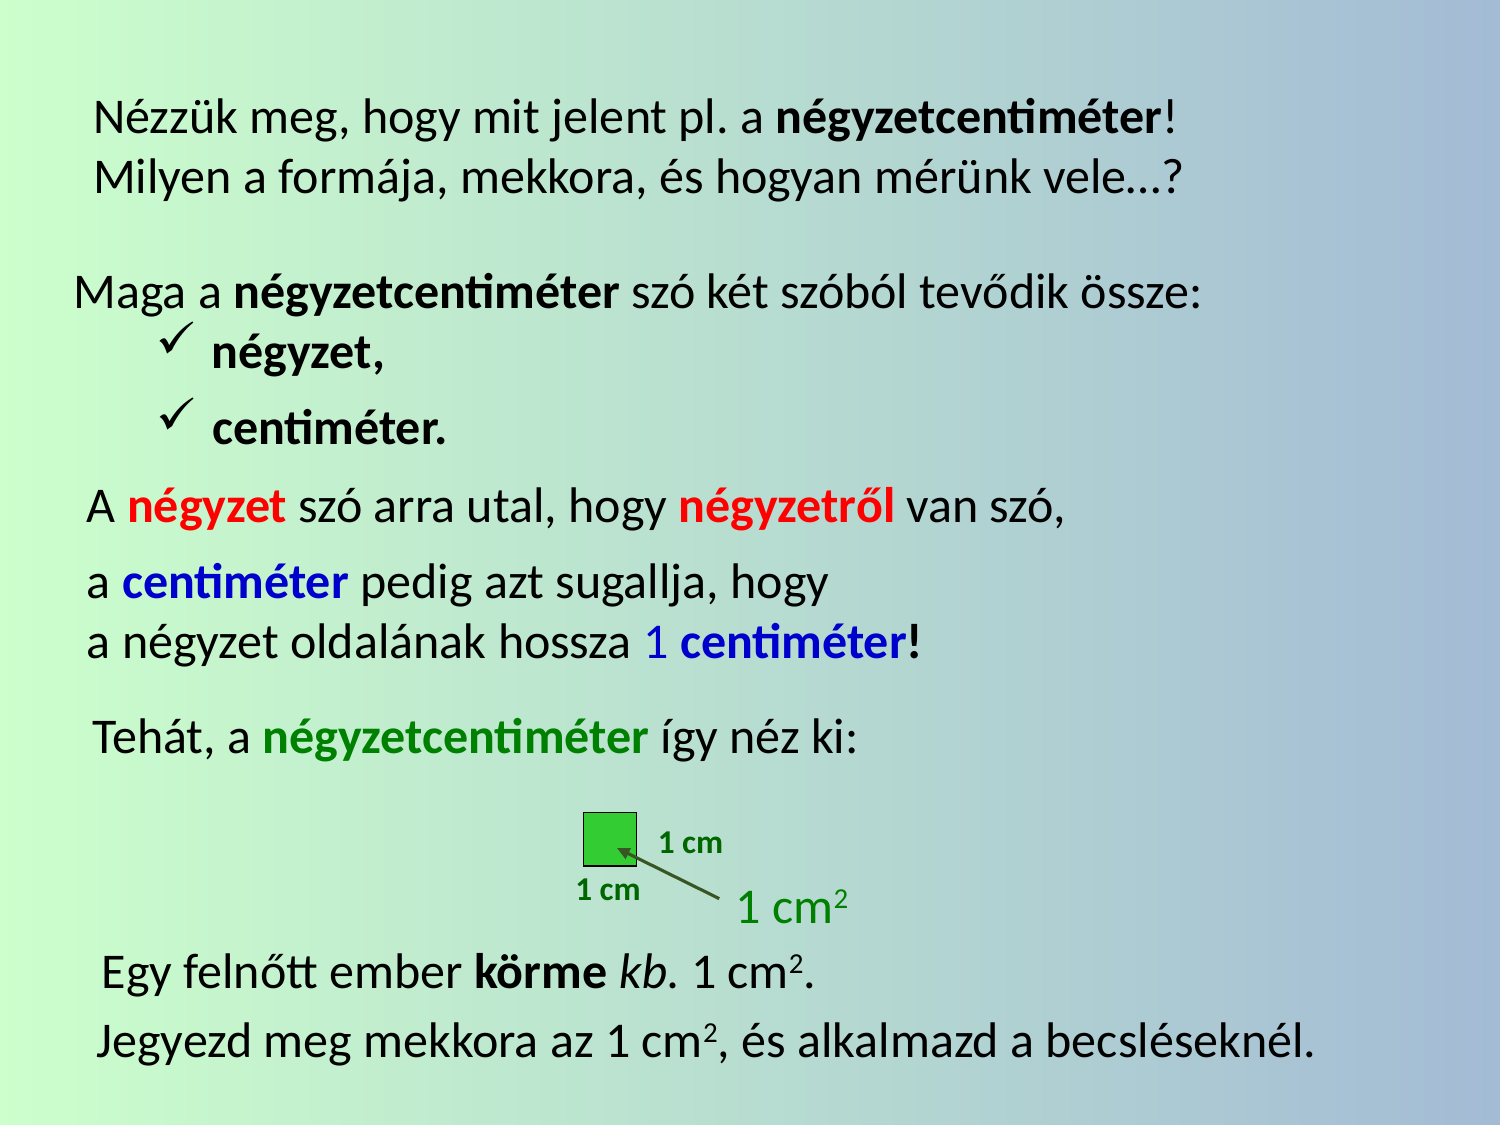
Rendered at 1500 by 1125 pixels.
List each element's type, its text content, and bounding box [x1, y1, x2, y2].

text_box centiméter. [141, 387, 463, 463]
text_box Maga a négyzetcentiméter szó két szóból tevődik össze: [59, 251, 1218, 326]
text_box Jegyezd meg mekkora az 1 cm2, és alkalmazd a becsléseknél. [81, 999, 1375, 1075]
text_box Egy felnőtt ember körme kb. 1 cm2. [86, 930, 832, 999]
text_box 1 cm2 [721, 865, 864, 941]
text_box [560, 812, 739, 916]
text_box A négyzet szó arra utal, hogy négyzetről van szó, [71, 465, 1081, 540]
text_box Nézzük meg, hogy mit jelent pl. a négyzetcentiméter! Milyen a formája, mekkora, és hogyan mérünk vele…? [78, 75, 1201, 211]
text_box a centiméter pedig azt sugallja, hogy a négyzet oldalának hossza 1 centiméter! [72, 540, 939, 676]
text_box négyzet, [140, 311, 401, 387]
text_box Tehát, a négyzetcentiméter így néz ki: [77, 695, 875, 771]
